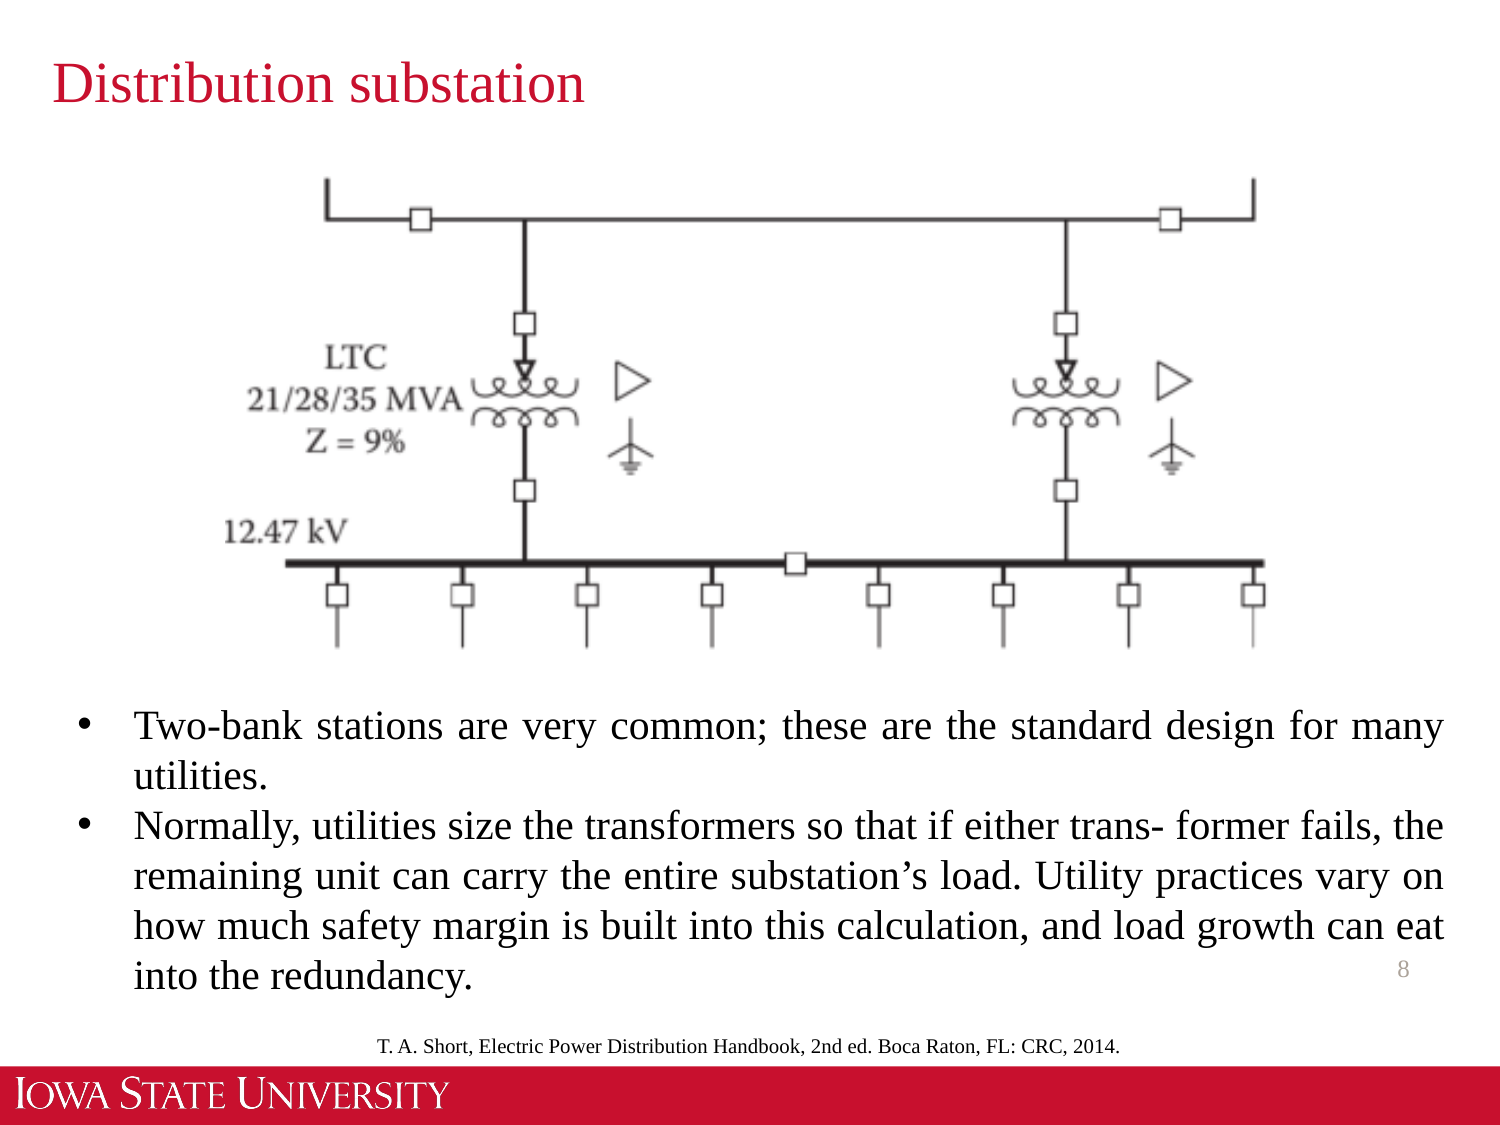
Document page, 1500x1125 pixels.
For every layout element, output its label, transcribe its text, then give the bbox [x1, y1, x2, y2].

text_box Two-bank stations are very common; these are the standard design for many utilities. Normally, utilities size the transformers so that if either trans- former fails, the remaining unit can carry the entire substation’s load. Utility practices vary on how much safety margin is built into this calculation, and load growth can eat into the redundancy. [62, 690, 1461, 1006]
picture [15, 1076, 450, 1113]
text_box T. A. Short, Electric Power Distribution Handbook, 2nd ed. Boca Raton, FL: CRC, 2014. [362, 1025, 1204, 1065]
picture [224, 165, 1276, 668]
title Distribution substation [37, 30, 1313, 129]
